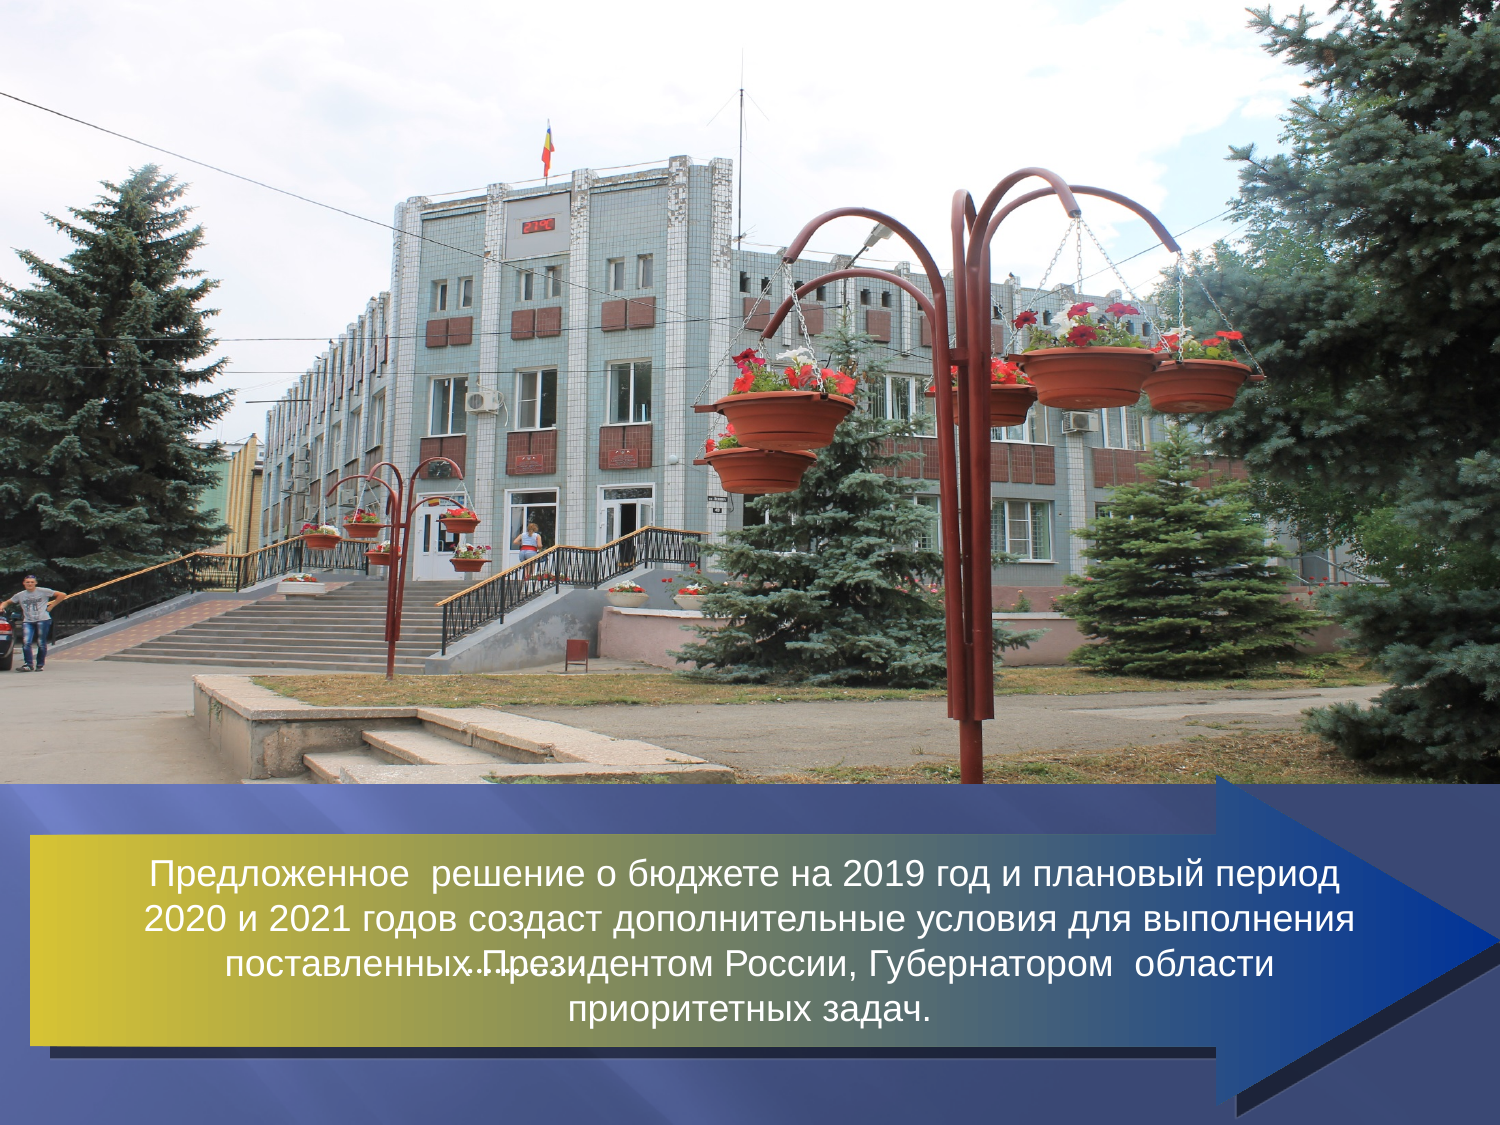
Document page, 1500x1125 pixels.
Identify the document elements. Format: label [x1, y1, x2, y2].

text_box [29, 774, 1500, 1107]
picture [0, 0, 1500, 784]
